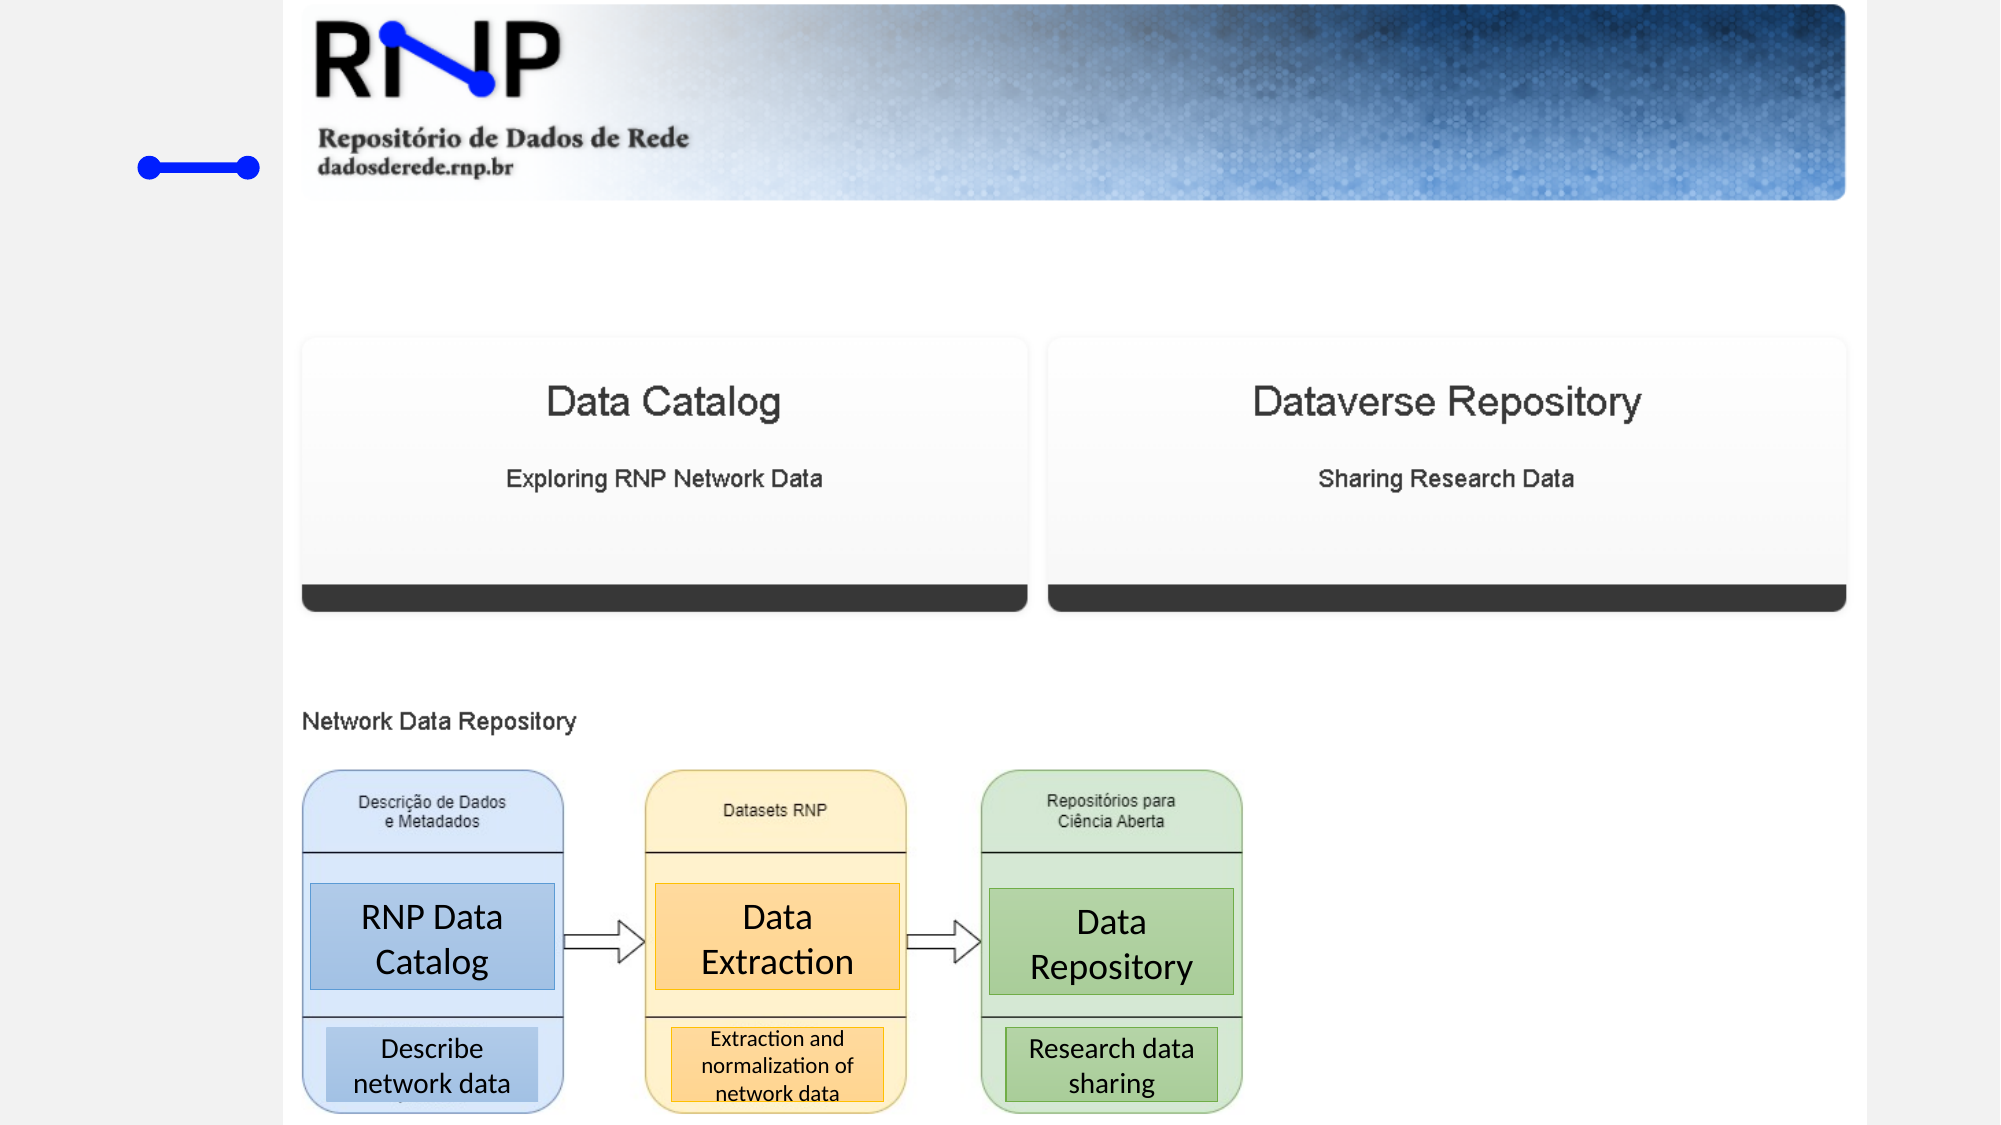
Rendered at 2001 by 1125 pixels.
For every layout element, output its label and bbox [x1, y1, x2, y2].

picture [283, 0, 1867, 1125]
